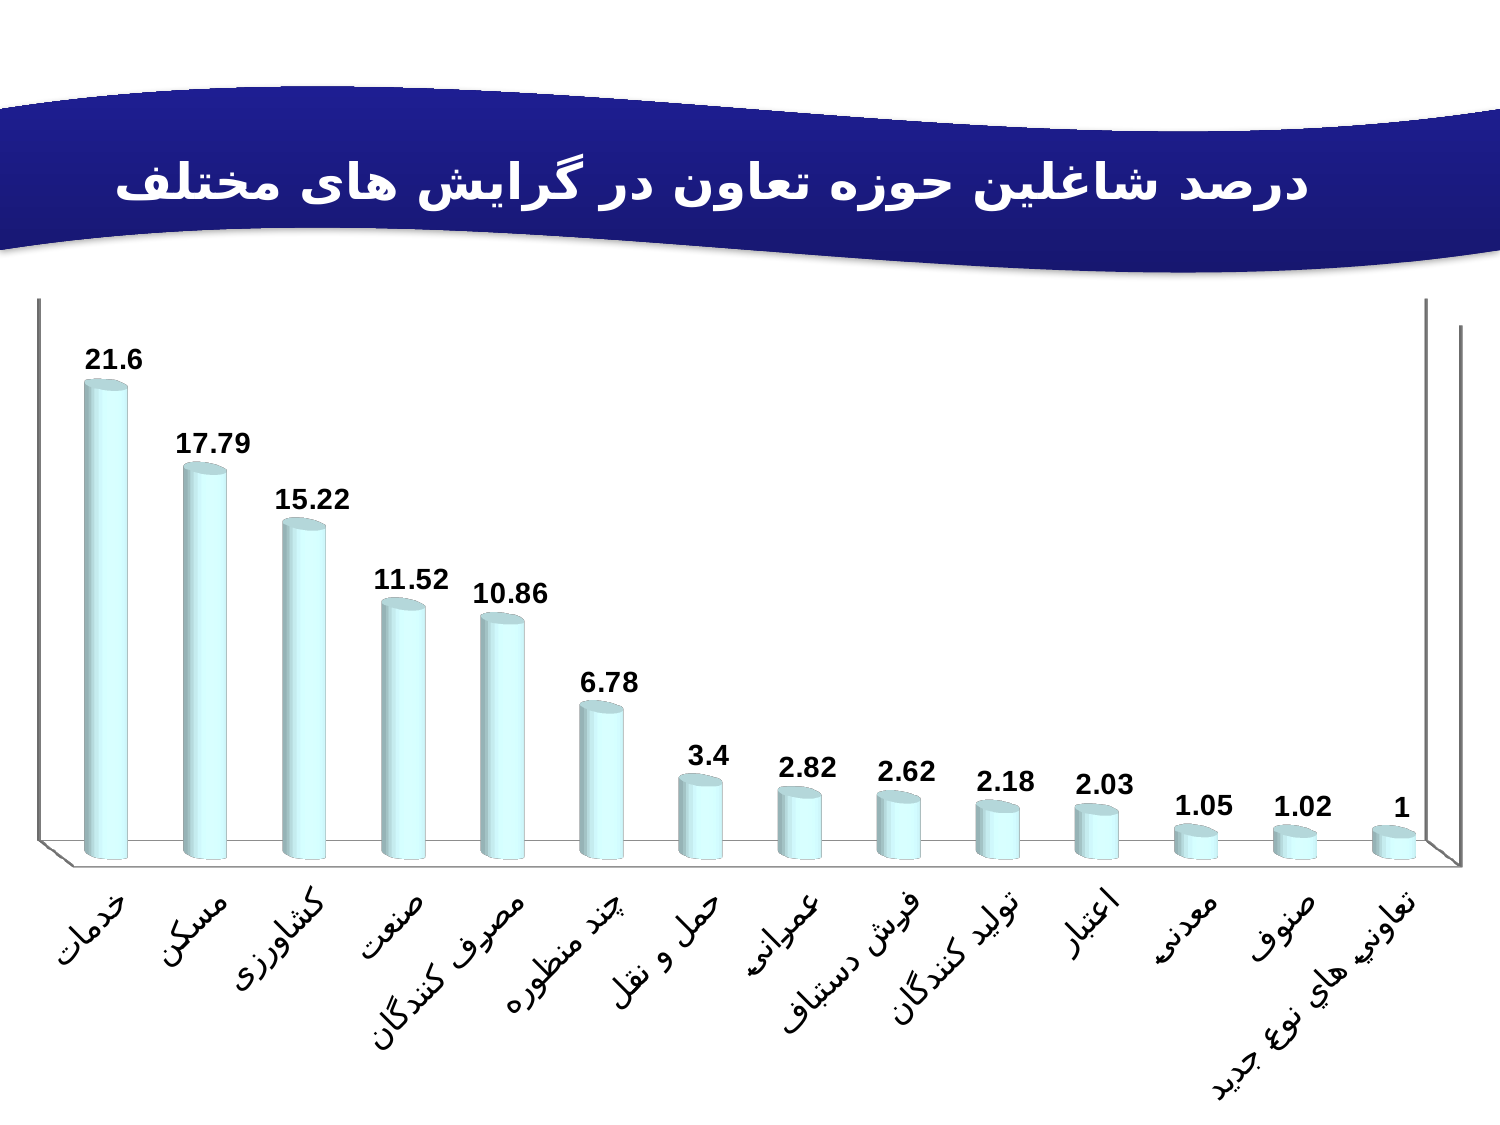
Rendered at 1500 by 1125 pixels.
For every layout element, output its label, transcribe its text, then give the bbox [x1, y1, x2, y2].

text_box درصد شاغلین حوزه تعاون در گرایش های مختلف [0, 86, 1500, 273]
chart [0, 281, 1500, 1125]
